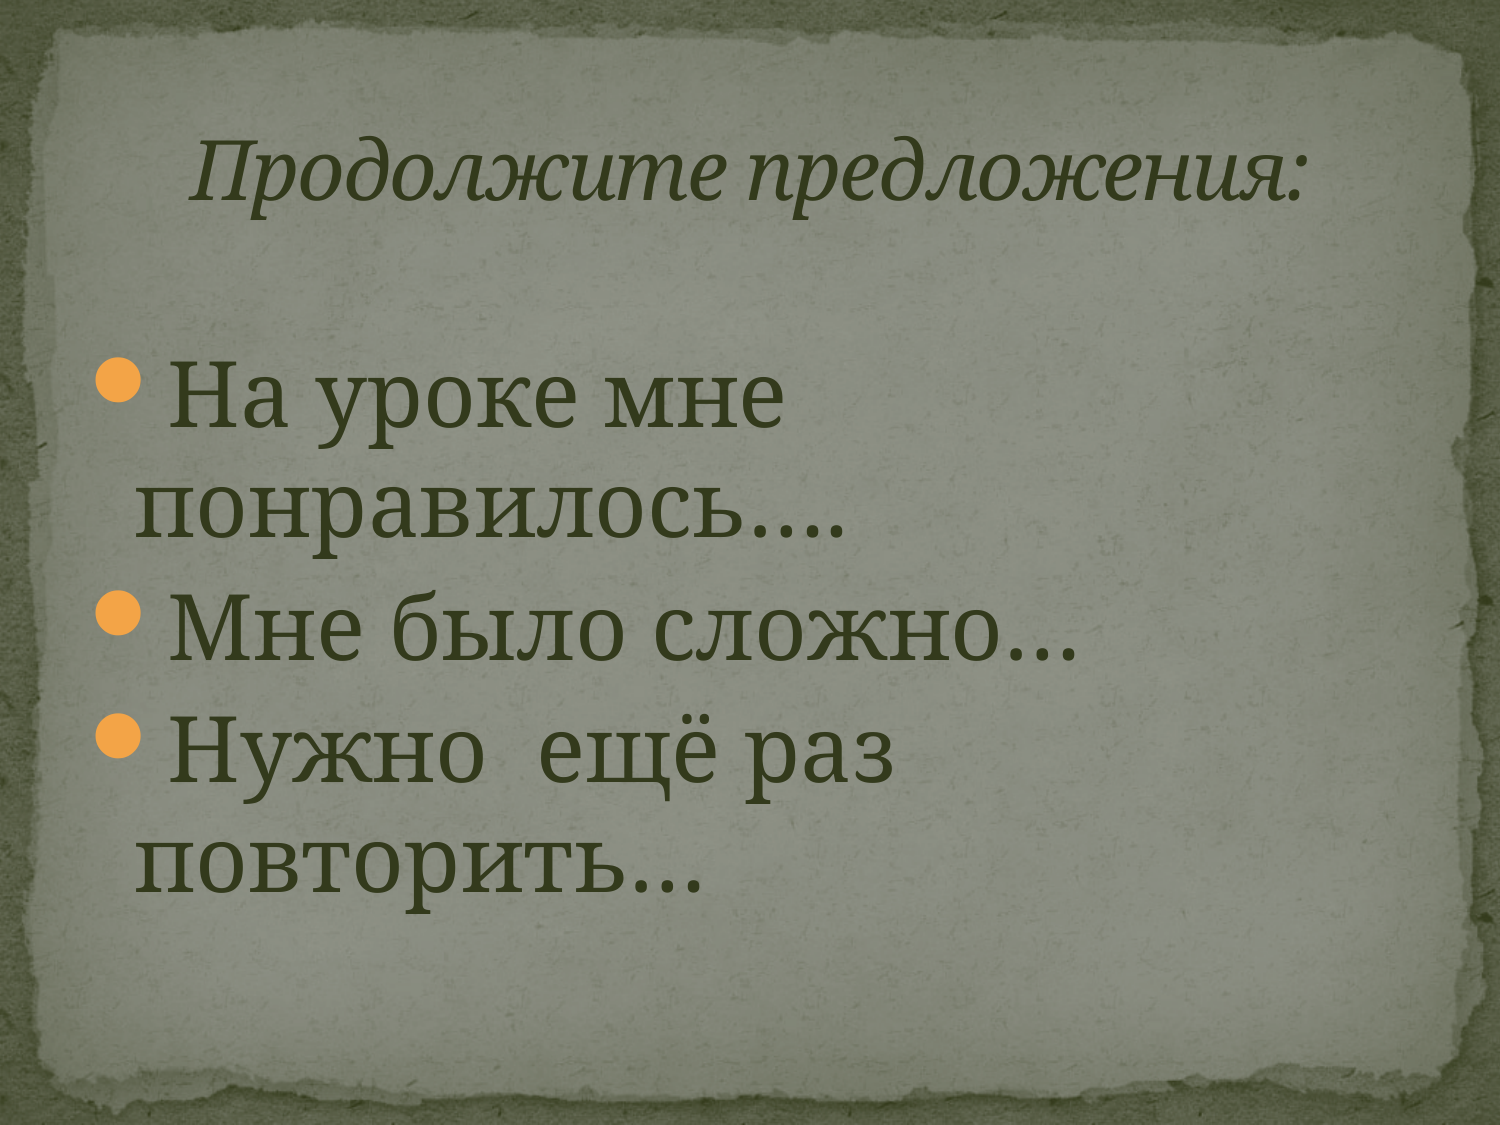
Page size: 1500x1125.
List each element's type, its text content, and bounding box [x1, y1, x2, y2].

title Продолжите предложения: [74, 24, 1425, 225]
list На уроке мне понравилось…. Мне было сложно… Нужно ещё раз повторить… [75, 328, 1425, 1000]
